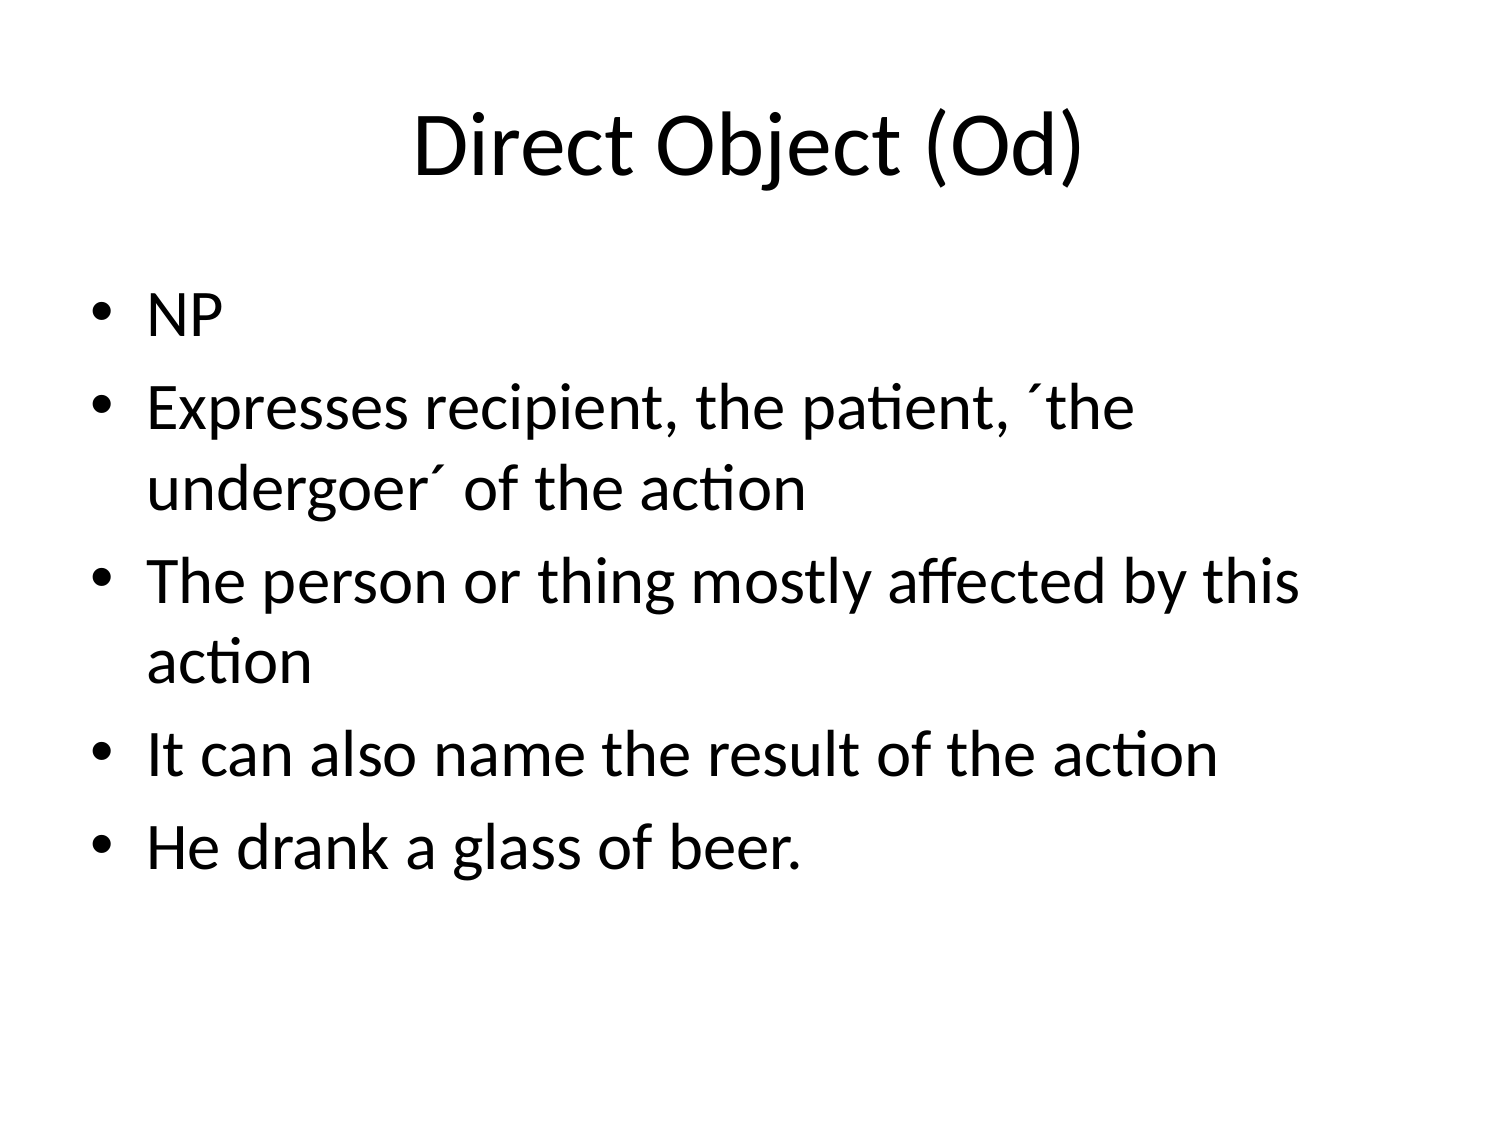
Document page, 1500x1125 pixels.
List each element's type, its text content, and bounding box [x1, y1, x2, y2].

list NP Expresses recipient, the patient, ´the undergoer´ of the action The person or thing mostly affected by this action It can also name the result of the action He drank a glass of beer. [75, 262, 1425, 1005]
title Direct Object (Od) [75, 45, 1425, 233]
